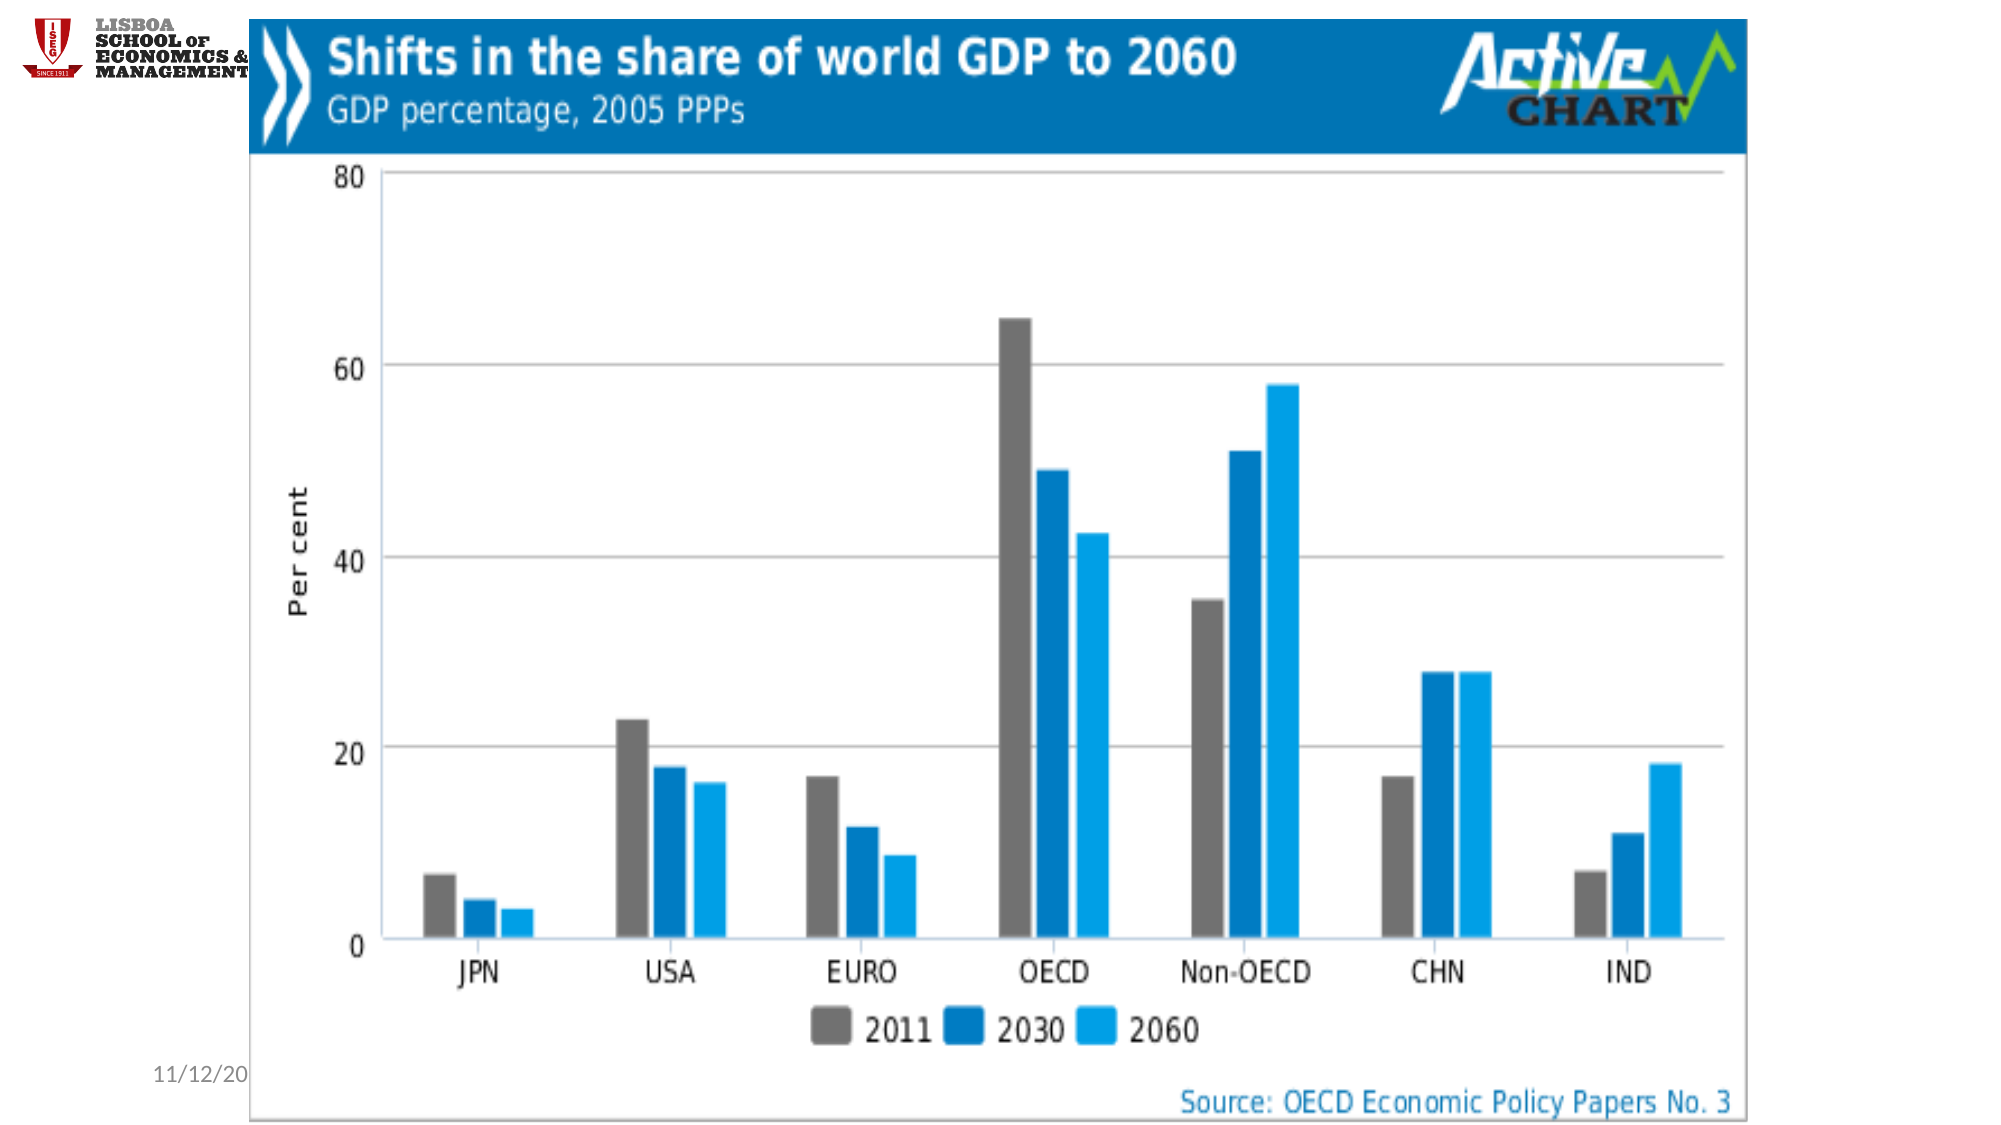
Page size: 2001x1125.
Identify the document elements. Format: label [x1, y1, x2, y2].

picture [249, 19, 1750, 1125]
picture [22, 18, 248, 78]
slide_number [137, 1042, 249, 1103]
